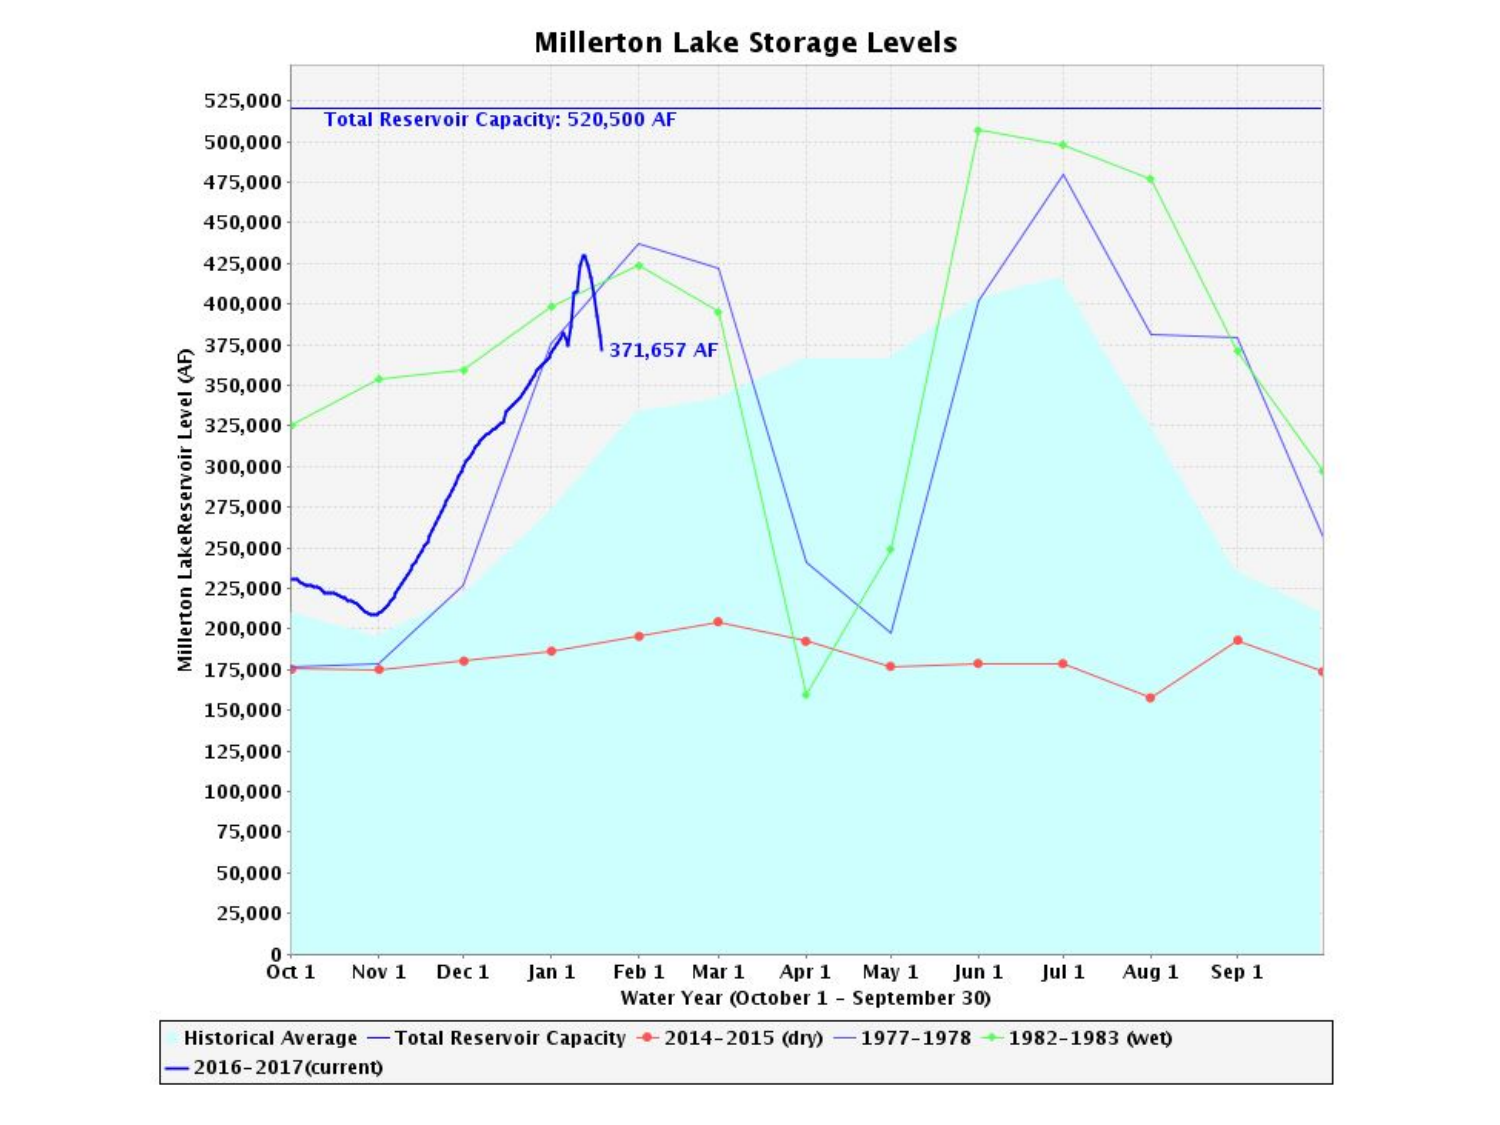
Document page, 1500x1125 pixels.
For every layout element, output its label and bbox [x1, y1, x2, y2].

picture [137, 14, 1363, 1125]
